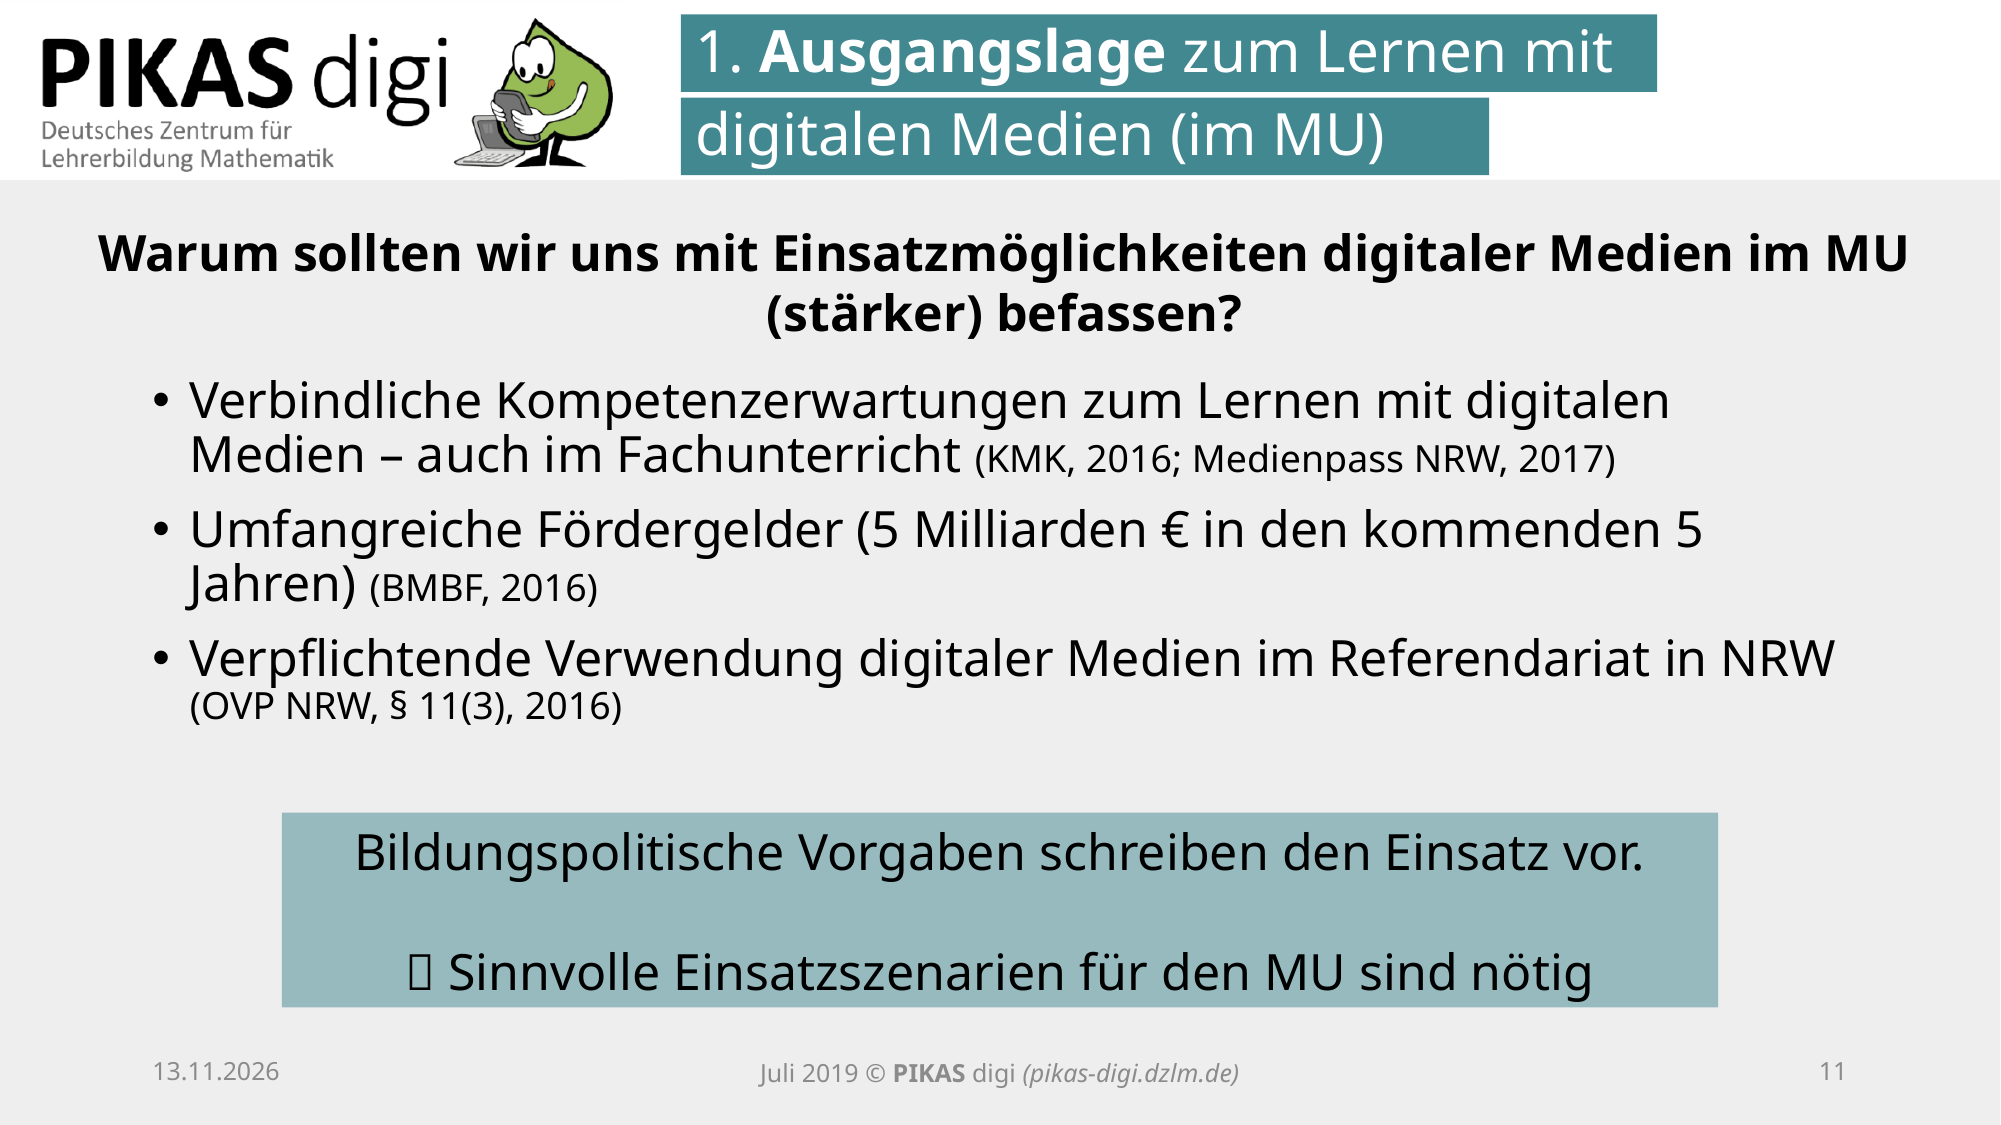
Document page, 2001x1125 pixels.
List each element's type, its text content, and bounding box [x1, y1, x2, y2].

text_box Bildungspolitische Vorgaben schreiben den Einsatz vor.  Sinnvolle Einsatzszenarien für den MU sind nötig [281, 812, 1719, 1008]
text_box digitalen Medien (im MU) [680, 97, 1490, 176]
slide_number 10 [1412, 1042, 1863, 1103]
list 1. Ausgangslage zum Lernen mit [680, 14, 1658, 92]
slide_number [137, 1042, 588, 1103]
text_box Warum sollten wir uns mit Einsatzmöglichkeiten digitaler Medien im MU (stärker) befassen? [45, 213, 1964, 349]
footer Juli 2019 © PIKAS digi (pikas-digi.dzlm.de) [662, 1042, 1338, 1103]
picture [0, 0, 622, 180]
list Verbindliche Kompetenzerwartungen zum Lernen mit digitalen Medien – auch im Fachunterricht (KMK, 2016; Medienpass NRW, 2017) Umfangreiche Fördergelder (5 Milliarden € in den kommenden 5 Jahren) (BMBF, 2016) Verpflichtende Verwendung digitaler Medien im Referendariat in NRW (OVP NRW, § 11(3), 2016) [137, 367, 1863, 966]
